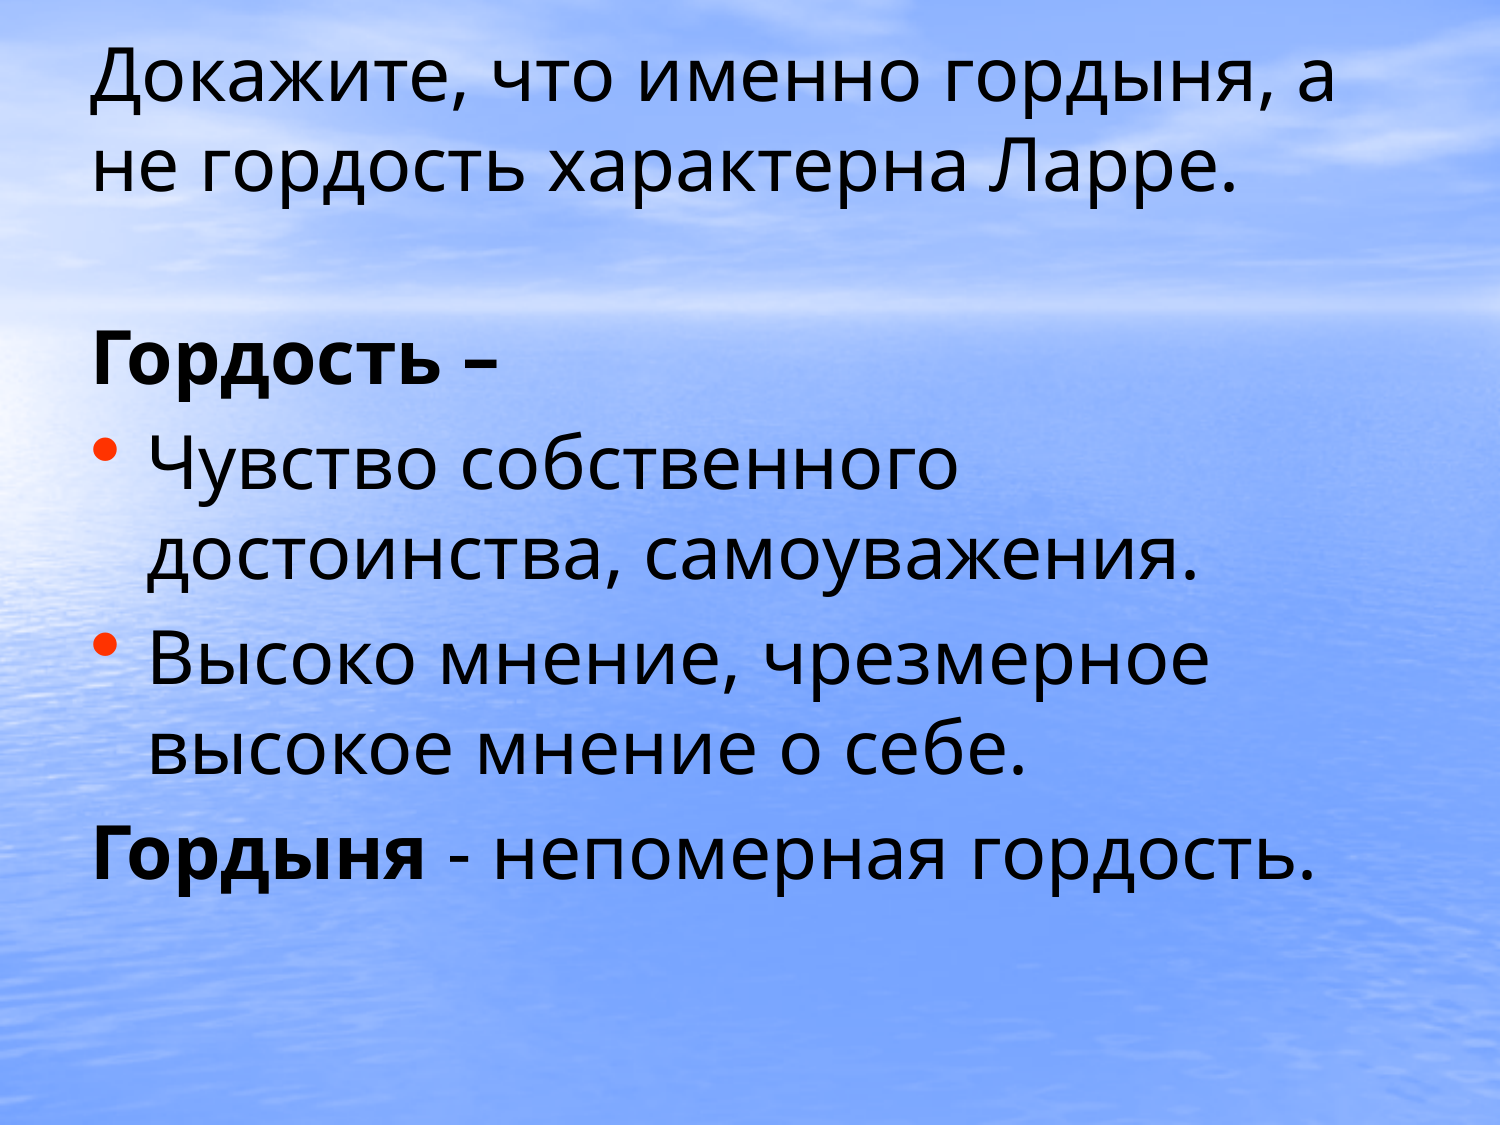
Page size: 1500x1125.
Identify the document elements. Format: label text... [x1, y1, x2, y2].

list Гордость – Чувство собственного достоинства, самоуважения. Высоко мнение, чрезмерное высокое мнение о себе. Гордыня - непомерная гордость. [74, 302, 1426, 988]
title Докажите, что именно гордыня, а не гордость характерна Ларре. [74, 47, 1426, 276]
